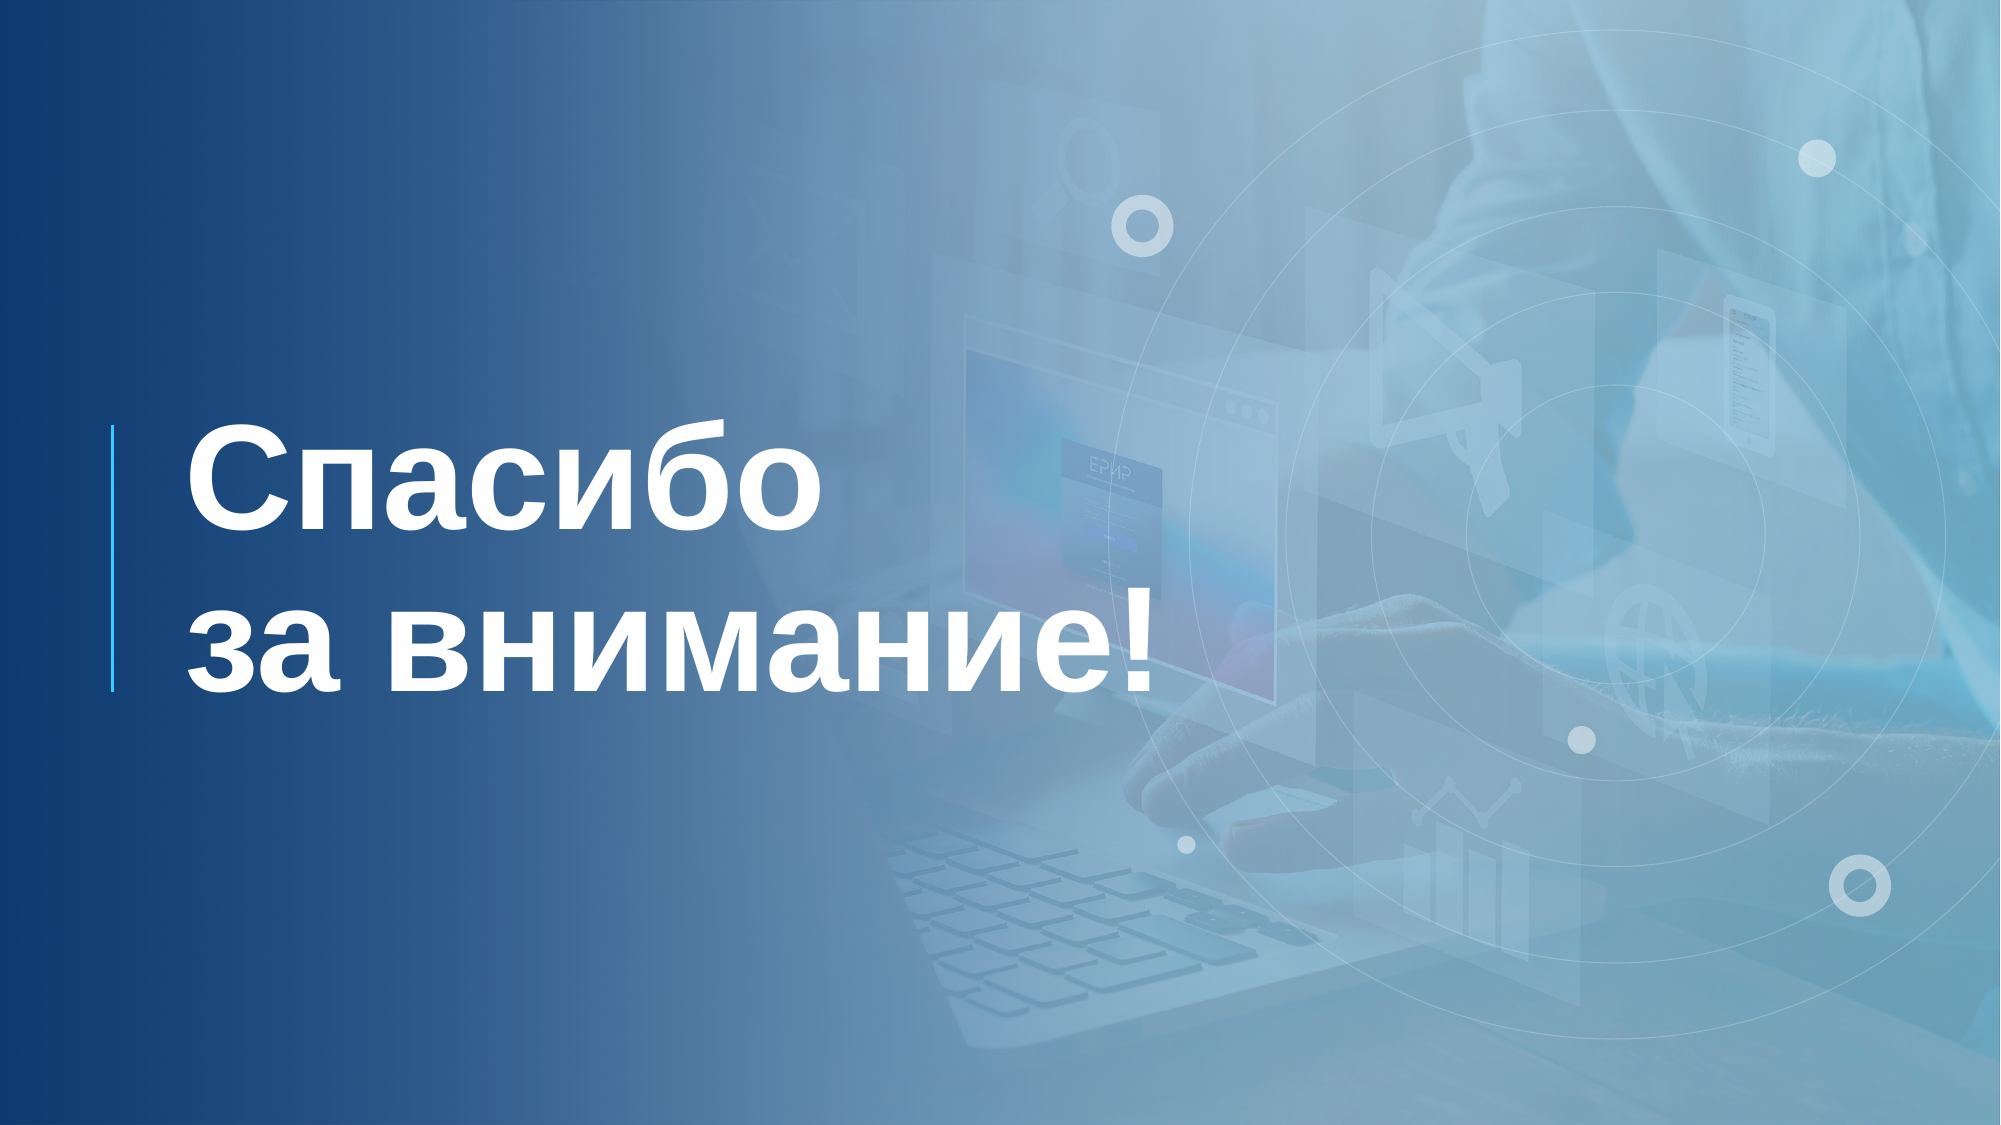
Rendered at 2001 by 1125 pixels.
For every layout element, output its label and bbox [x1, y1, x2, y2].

text_box [1108, 30, 2000, 1039]
picture [0, 0, 2000, 1125]
